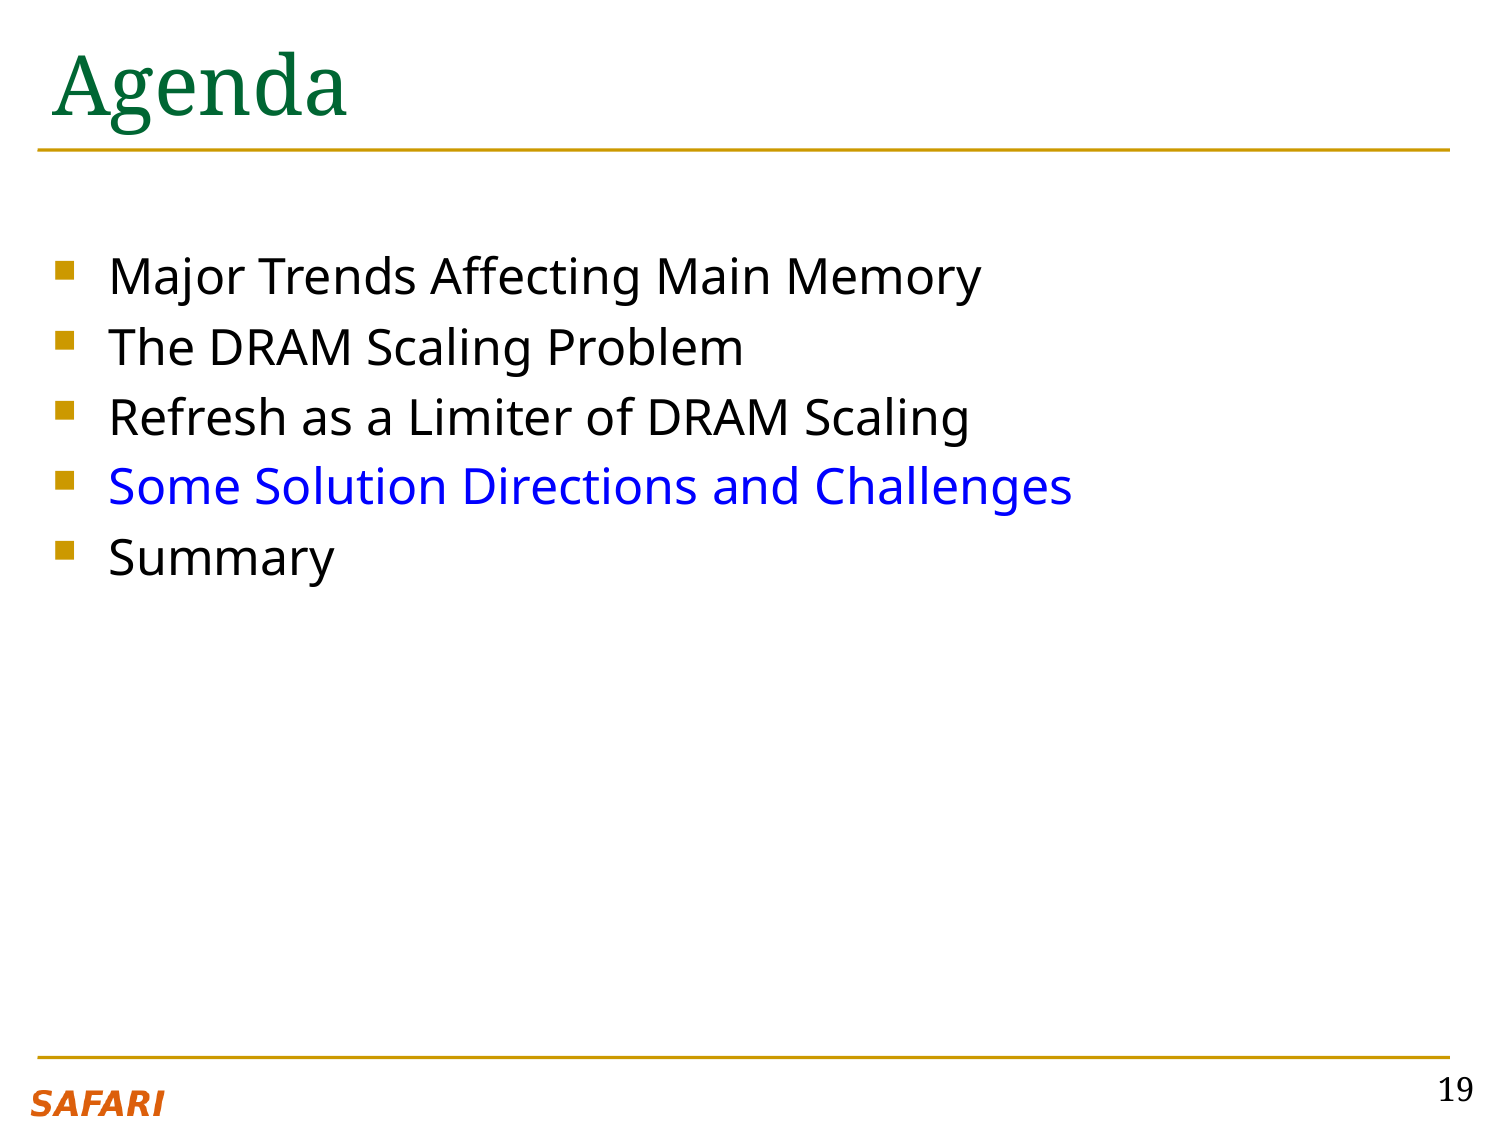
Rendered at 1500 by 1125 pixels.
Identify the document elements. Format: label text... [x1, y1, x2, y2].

list Major Trends Affecting Main Memory The DRAM Scaling Problem Refresh as a Limiter of DRAM Scaling Some Solution Directions and Challenges Summary [37, 237, 1450, 1038]
title Agenda [37, 24, 1450, 170]
picture [29, 1083, 169, 1124]
slide_number 19 [1139, 1045, 1490, 1121]
